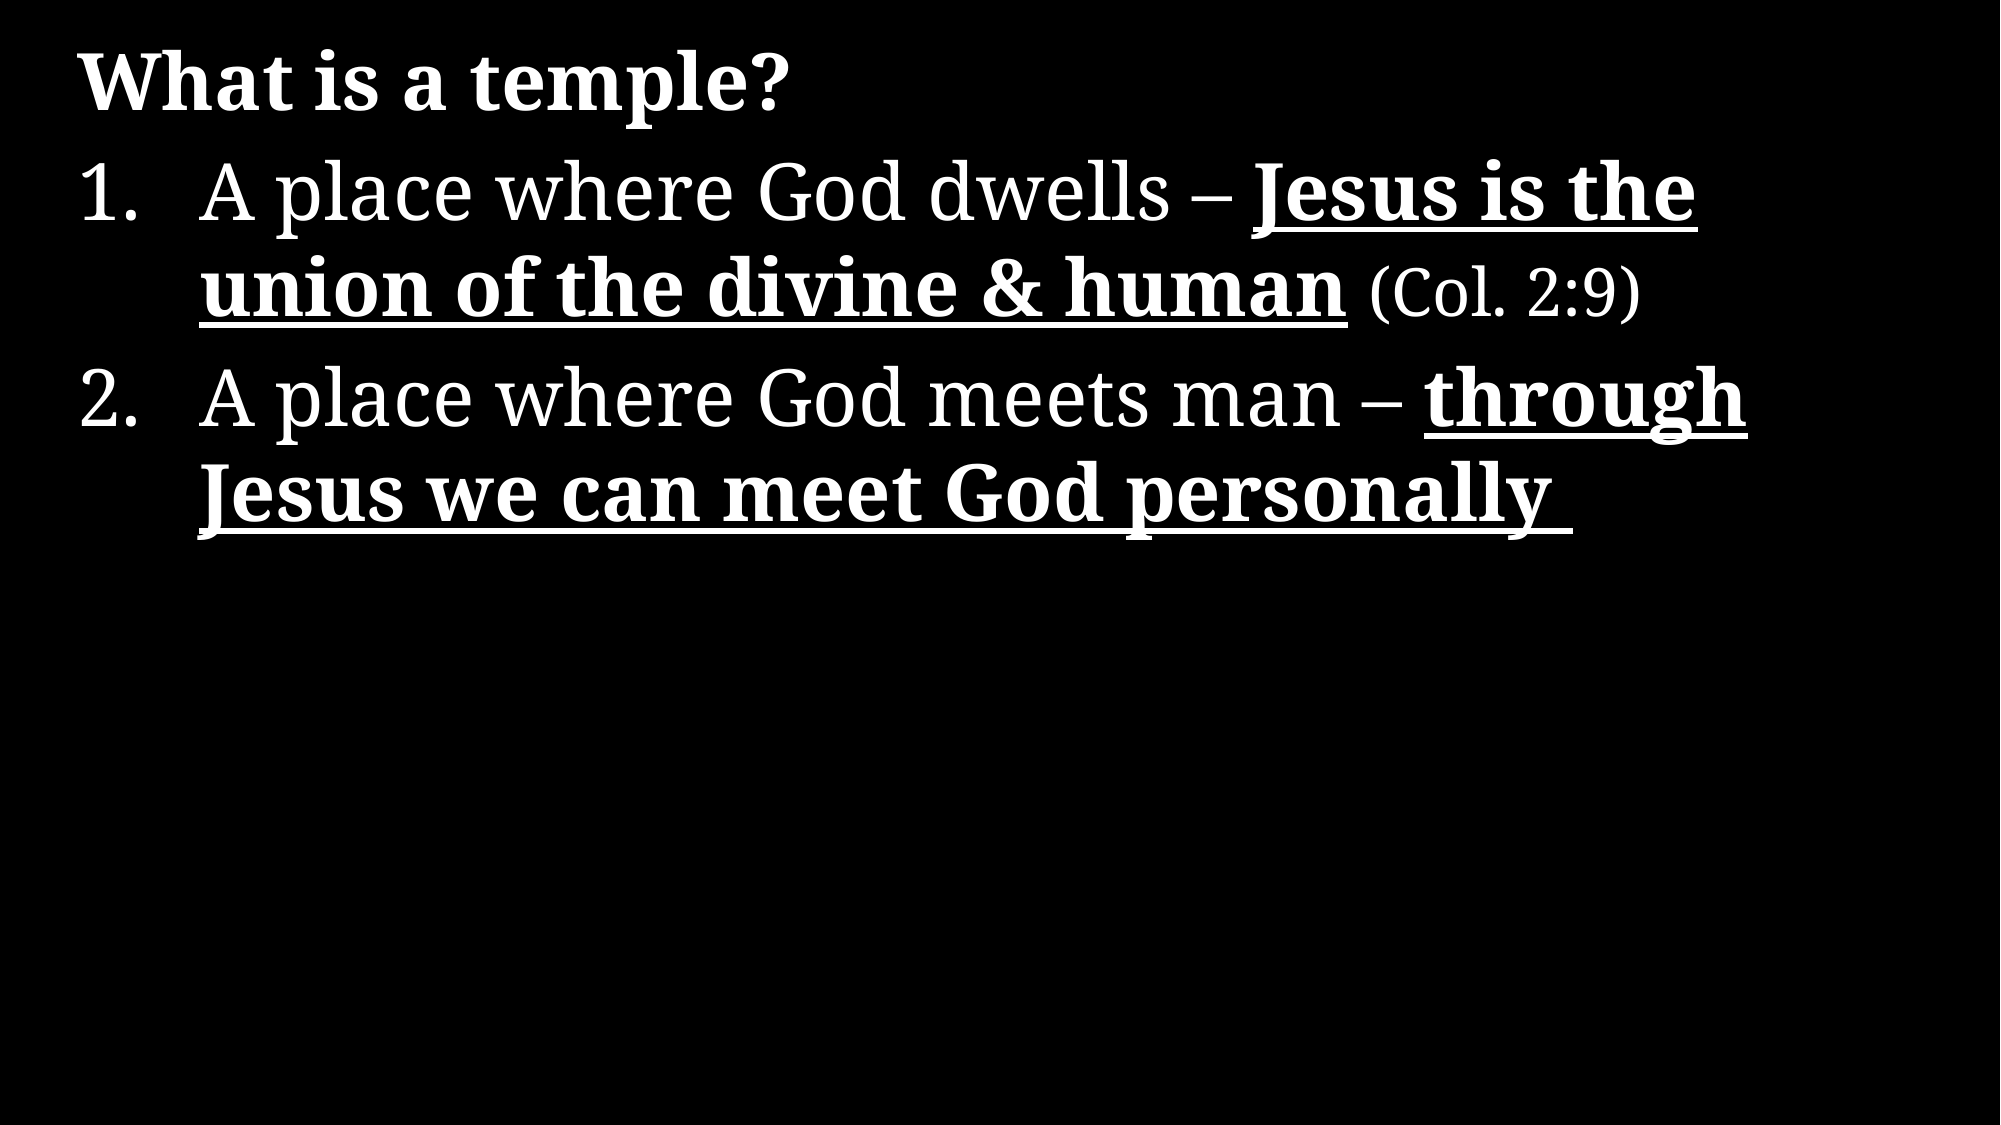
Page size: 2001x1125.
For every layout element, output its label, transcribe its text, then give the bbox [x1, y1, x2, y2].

list What is a temple? A place where God dwells – Jesus is the union of the divine & human (Col. 2:9) A place where God meets man – through Jesus we can meet God personally [62, 23, 1910, 683]
